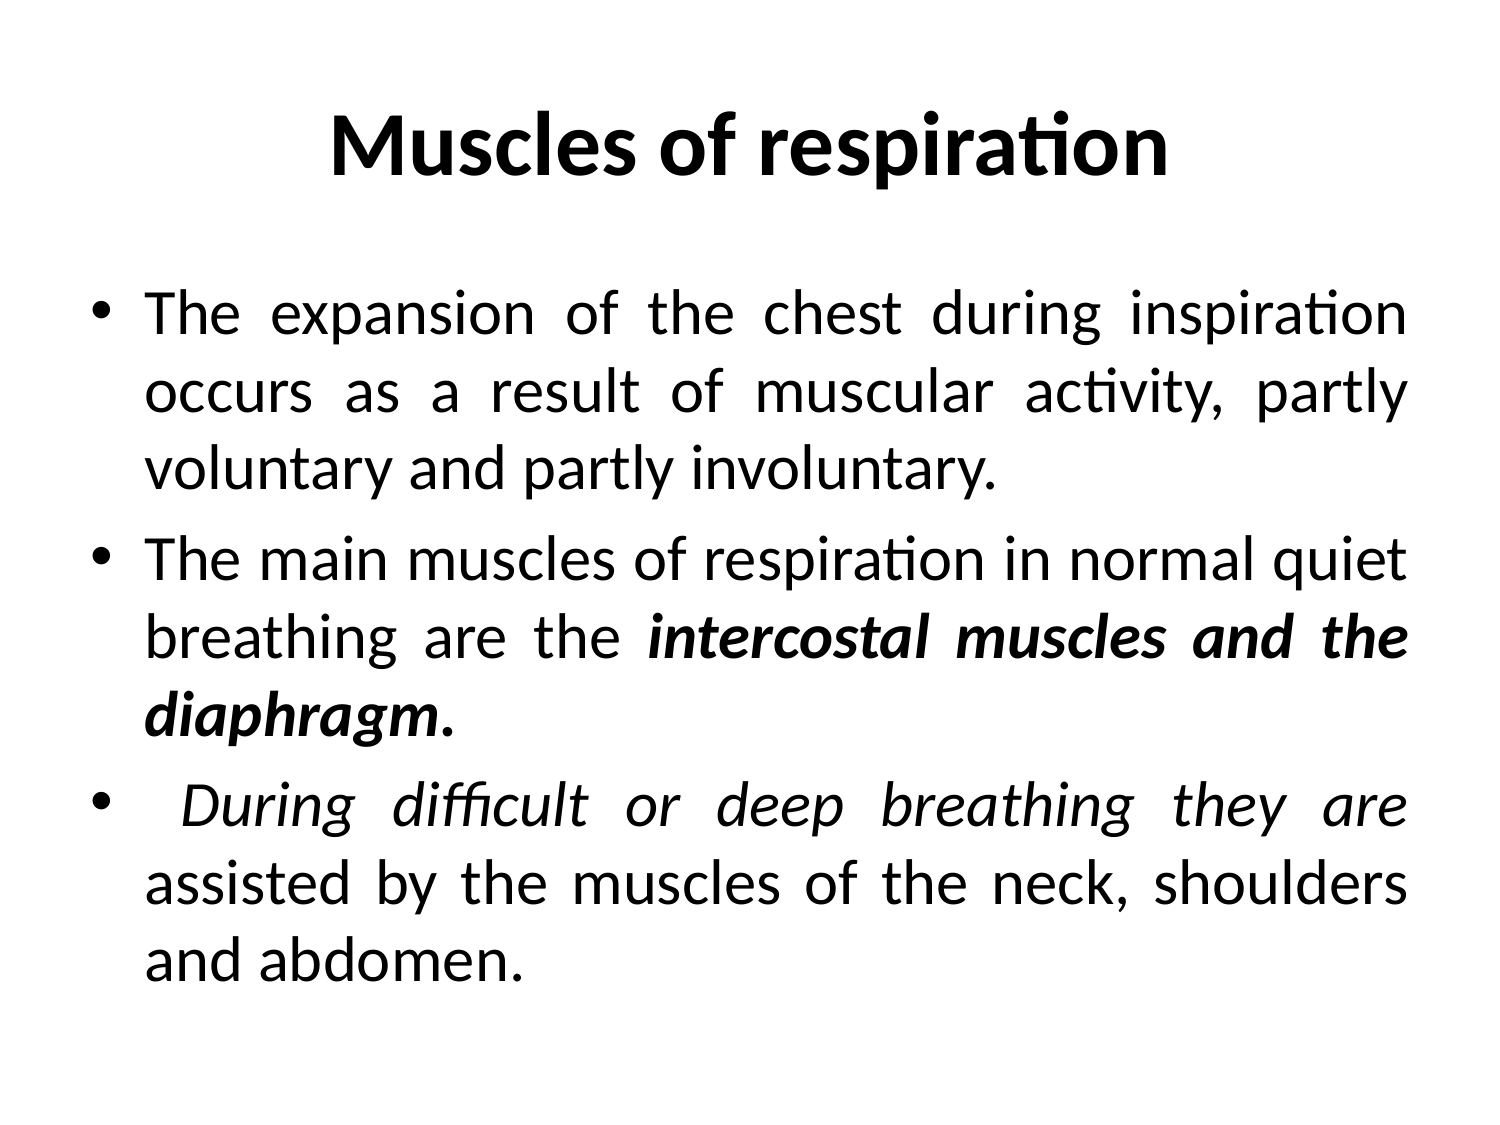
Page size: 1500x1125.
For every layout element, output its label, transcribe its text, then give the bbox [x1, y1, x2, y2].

title Muscles of respiration [75, 45, 1425, 233]
list The expansion of the chest during inspiration occurs as a result of muscular activity, partly voluntary and partly involuntary. The main muscles of respiration in normal quiet breathing are the intercostal muscles and the diaphragm. During difficult or deep breathing they are assisted by the muscles of the neck, shoulders and abdomen. [75, 262, 1425, 1005]
